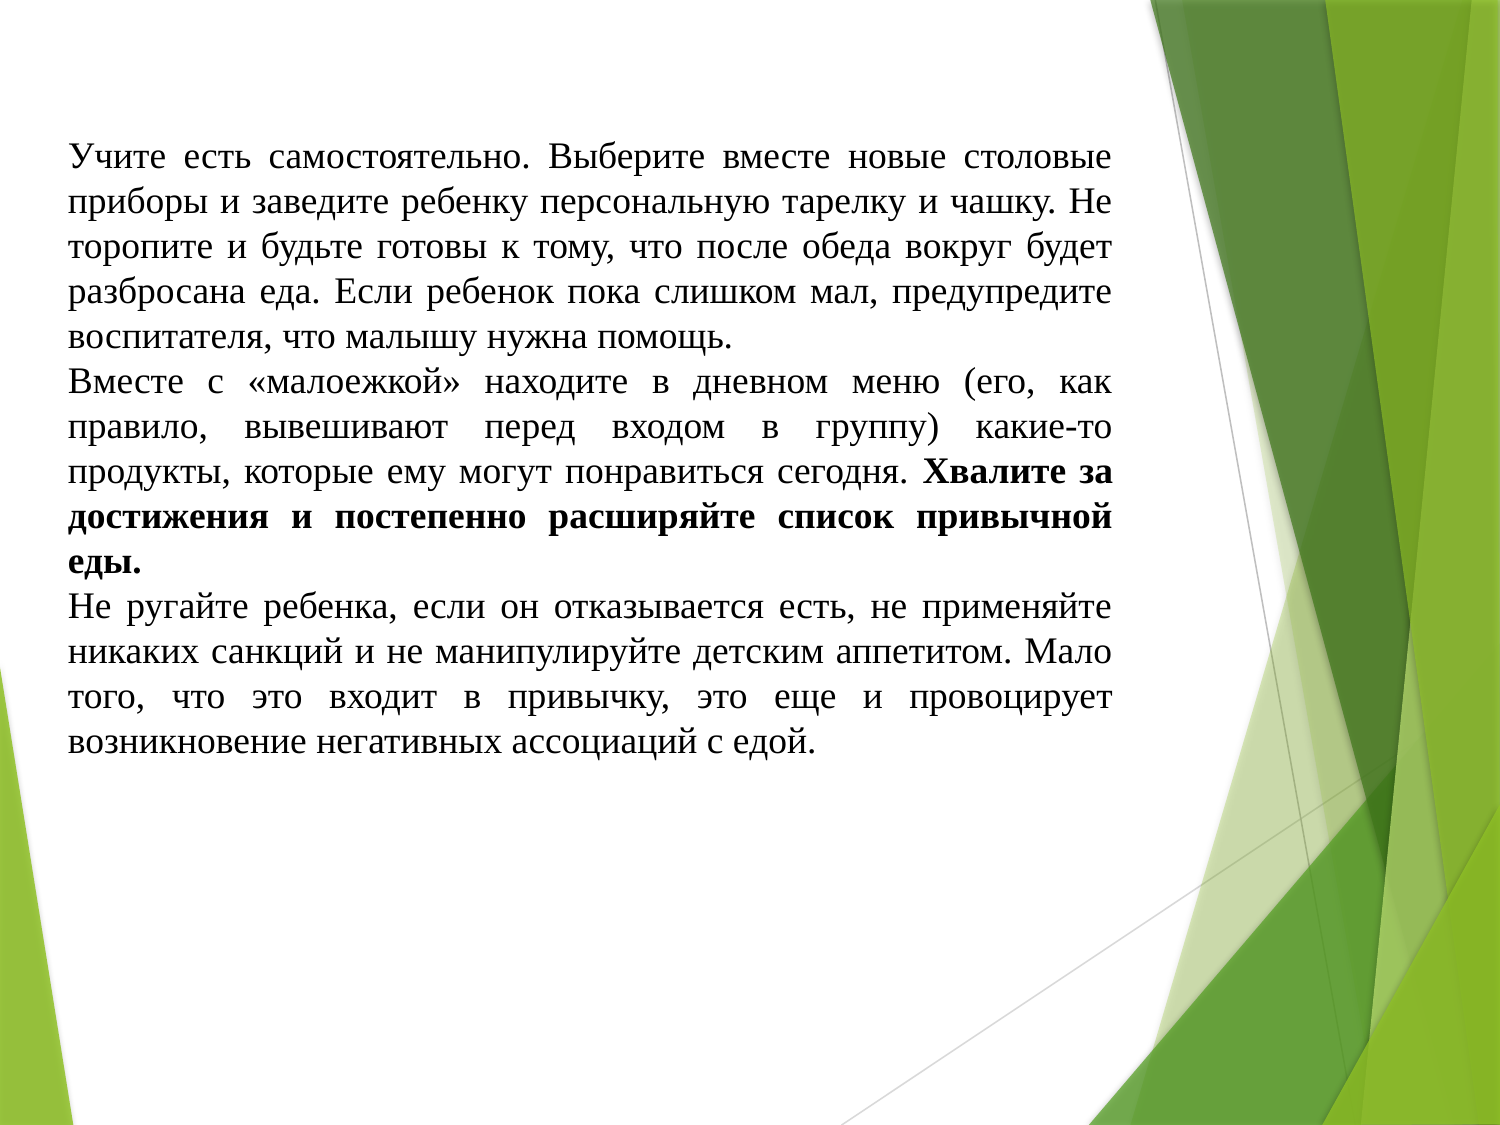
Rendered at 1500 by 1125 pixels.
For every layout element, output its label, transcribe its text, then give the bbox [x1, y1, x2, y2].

text_box Учите есть самостоятельно. Выберите вместе новые столовые приборы и заведите ребенку персональную тарелку и чашку. Не торопите и будьте готовы к тому, что после обеда вокруг будет разбросана еда. Если ребенок пока слишком мал, предупредите воспитателя, что малышу нужна помощь. Вместе с «малоежкой» находите в дневном меню (его, как правило, вывешивают перед входом в группу) какие-то продукты, которые ему могут понравиться сегодня. Хвалите за достижения и постепенно расширяйте список привычной еды. Не ругайте ребенка, если он отказывается есть, не применяйте никаких санкций и не манипулируйте детским аппетитом. Мало того, что это входит в привычку, это еще и провоцирует возникновение негативных ассоциаций с едой. [53, 123, 1128, 769]
